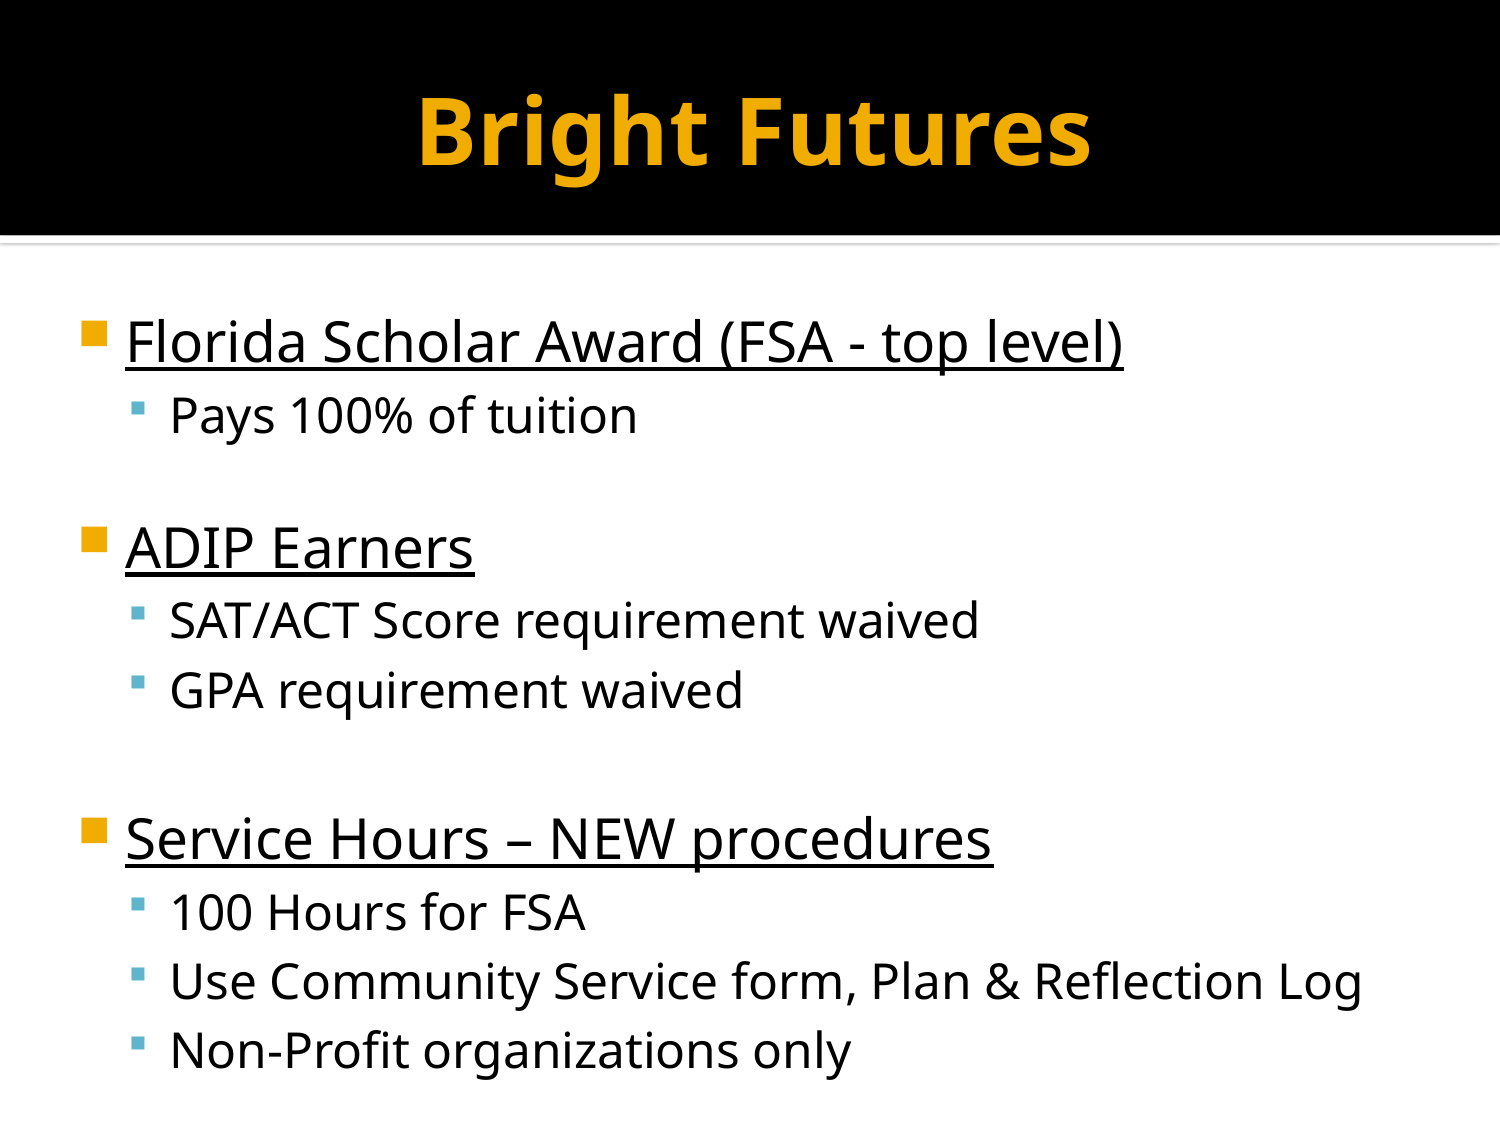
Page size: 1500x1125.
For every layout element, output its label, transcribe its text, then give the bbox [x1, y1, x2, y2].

list Florida Scholar Award (FSA - top level) Pays 100% of tuition ADIP Earners SAT/ACT Score requirement waived GPA requirement waived Service Hours – NEW procedures 100 Hours for FSA Use Community Service form, Plan & Reflection Log Non-Profit organizations only [50, 291, 1425, 1100]
title Bright Futures [75, 25, 1425, 231]
